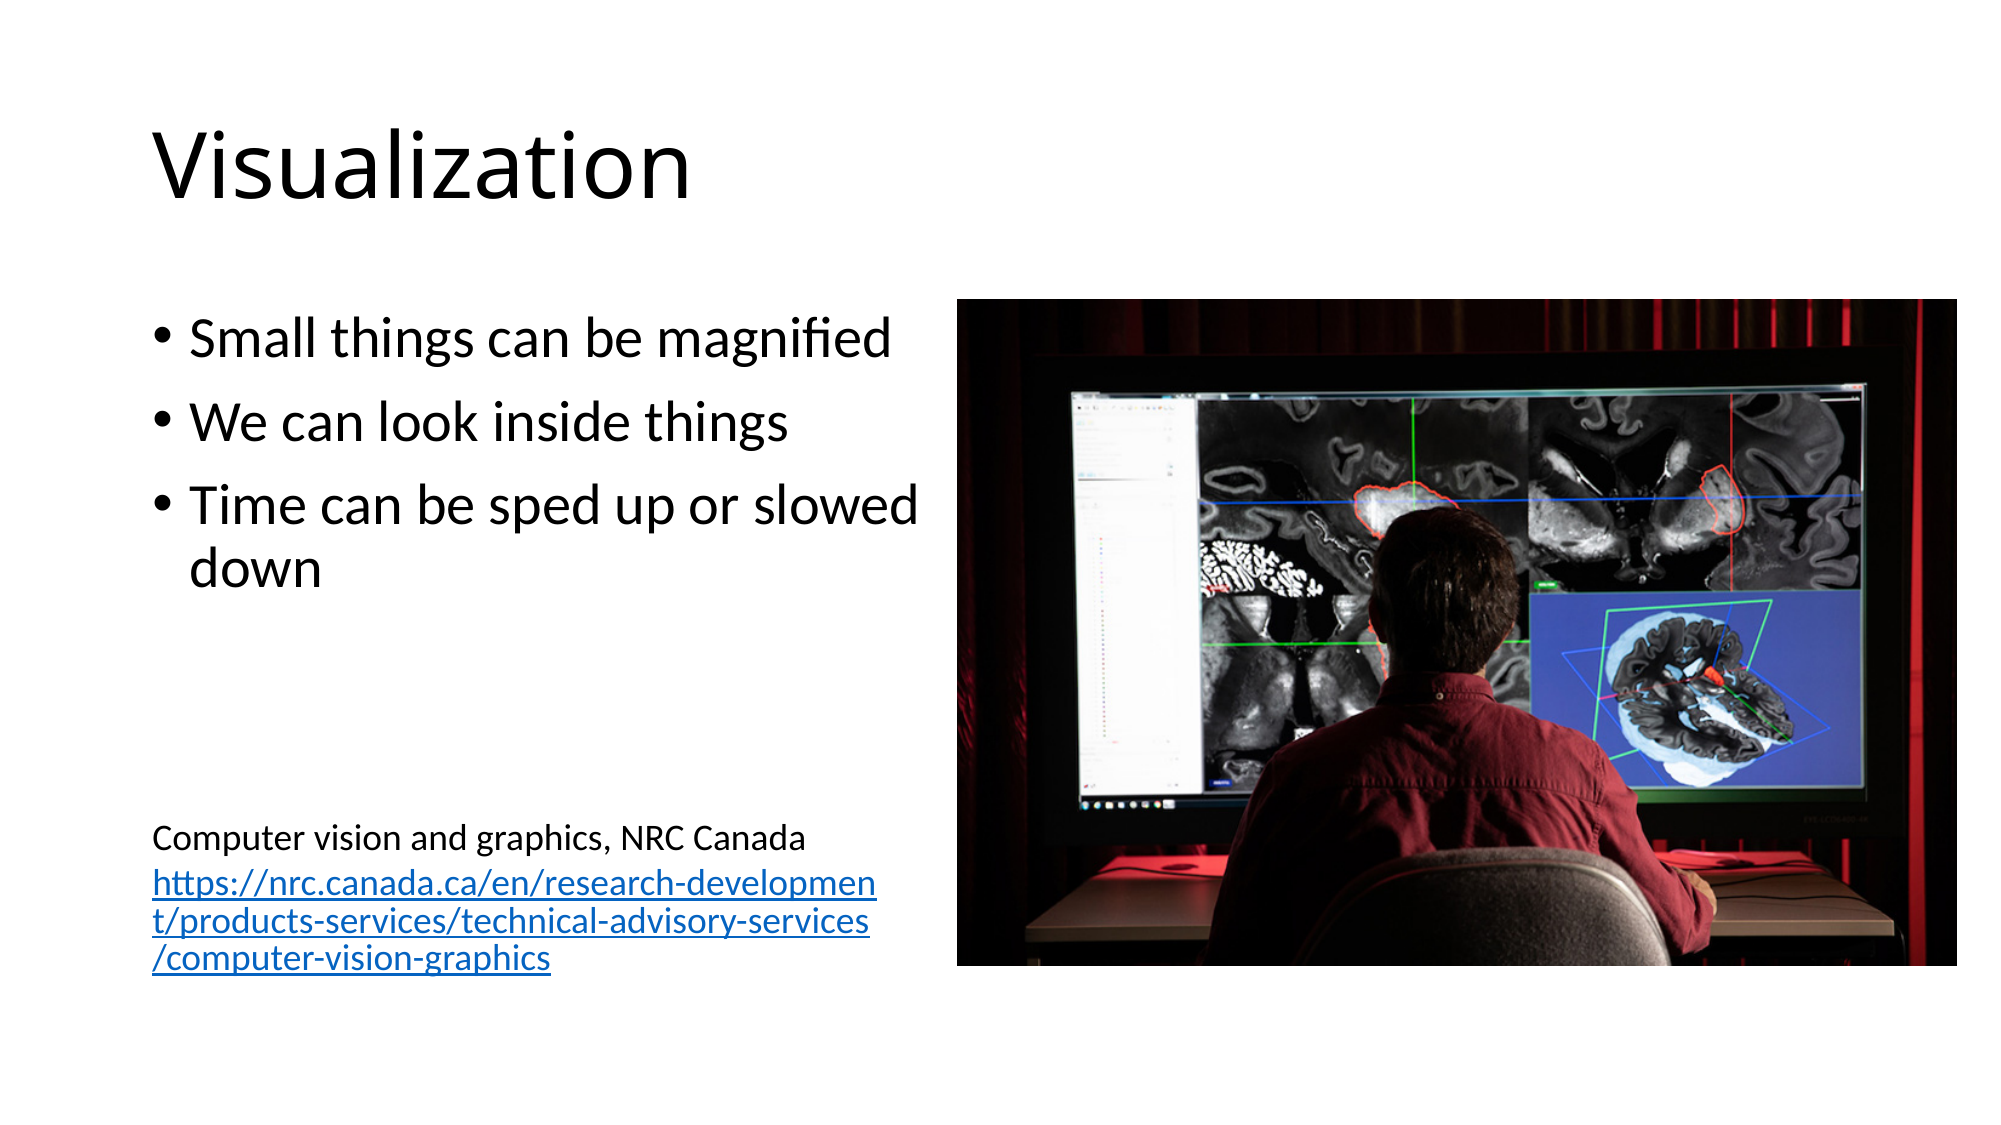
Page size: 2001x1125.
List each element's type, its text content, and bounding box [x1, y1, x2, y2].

picture [957, 299, 1957, 966]
title Visualization [137, 59, 1863, 278]
text_box Computer vision and graphics, NRC Canada https://nrc.canada.ca/en/research-development/products-services/technical-advisory-services/computer-vision-graphics [137, 806, 894, 956]
list Small things can be magnified We can look inside things Time can be sped up or slowed down [137, 299, 1037, 1014]
